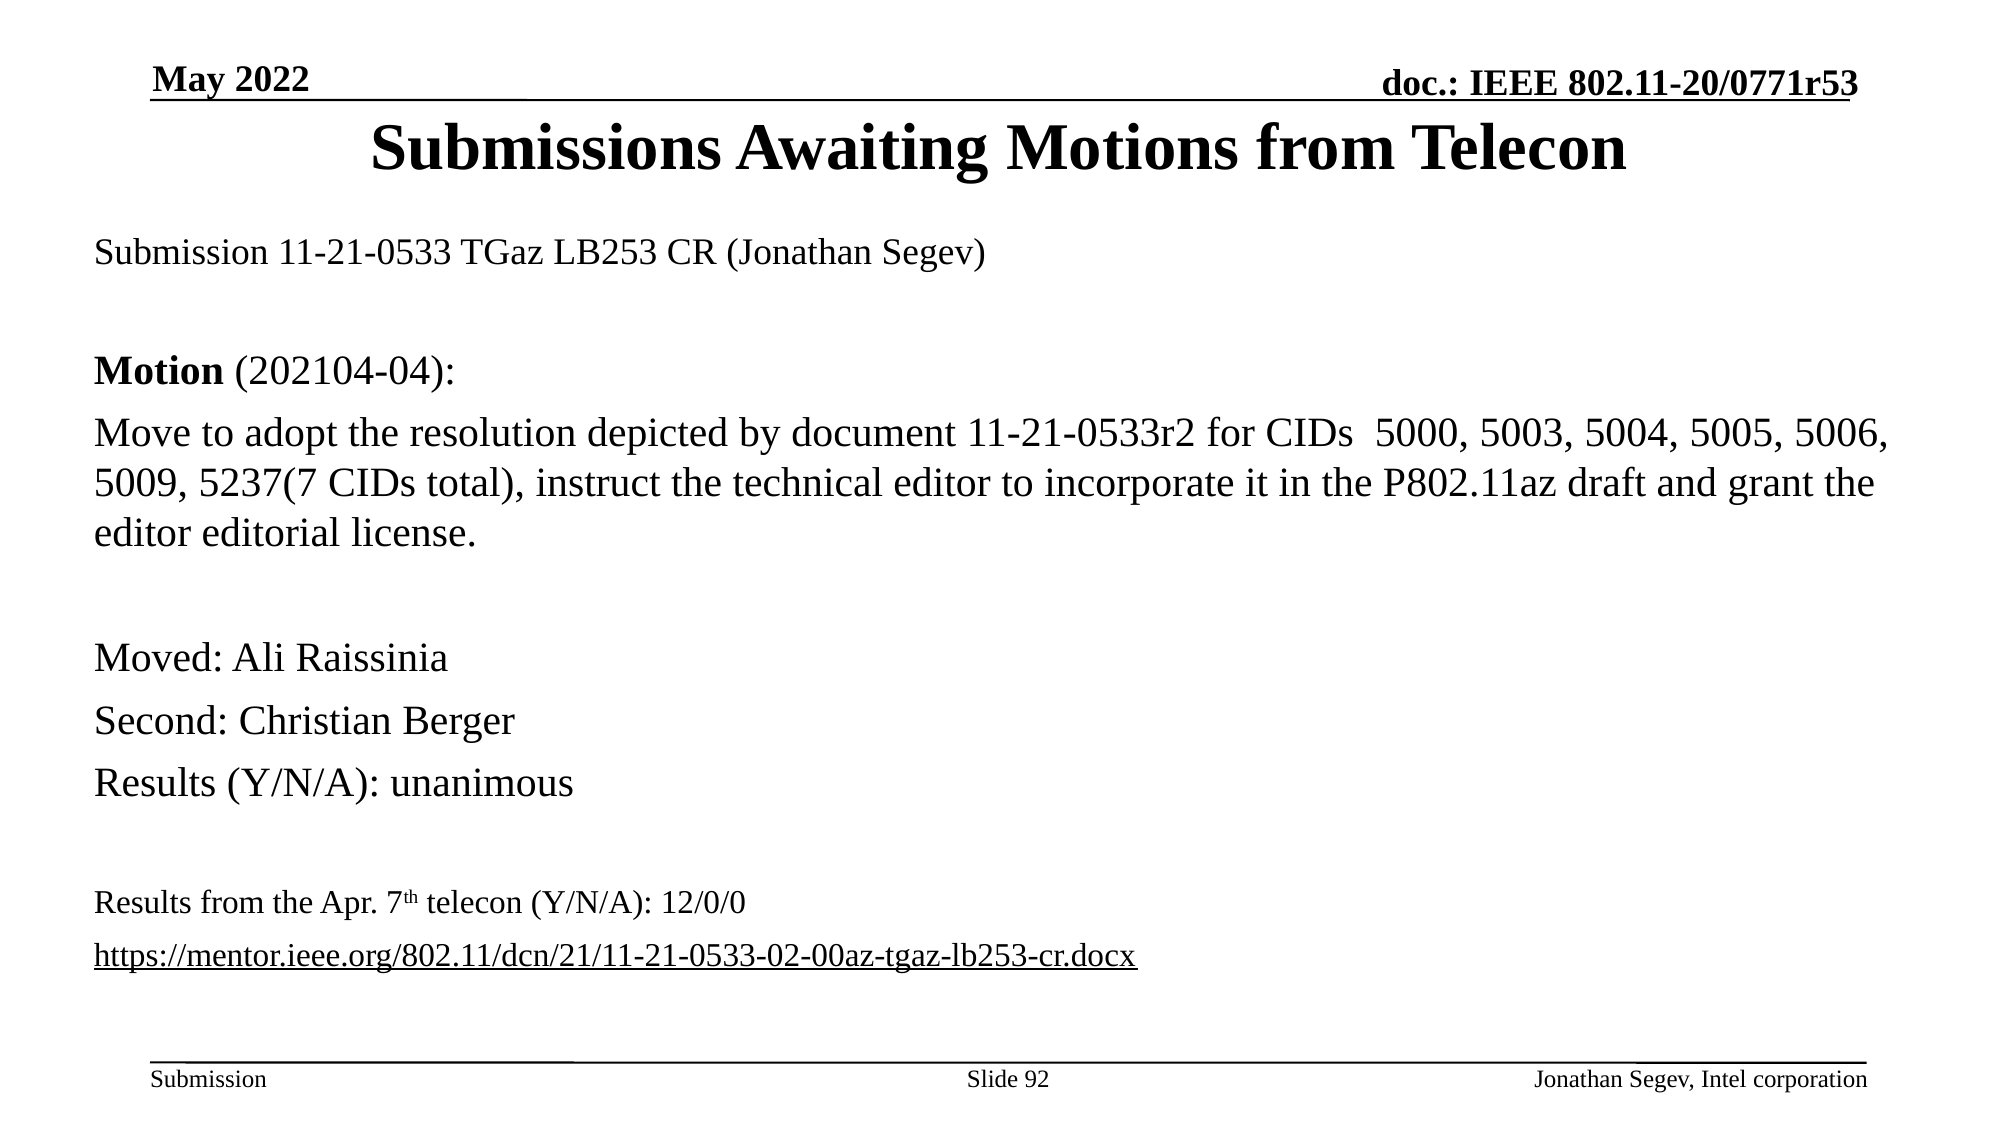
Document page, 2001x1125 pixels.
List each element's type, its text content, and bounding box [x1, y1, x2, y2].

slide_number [152, 54, 563, 100]
list Submission 11-21-0533 TGaz LB253 CR (Jonathan Segev) Motion (202104-04): Move to adopt the resolution depicted by document 11-21-0533r2 for CIDs 5000, 5003, 5004, 5005, 5006, 5009, 5237(7 CIDs total), instruct the technical editor to incorporate it in the P802.11az draft and grant the editor editorial license. Moved: Ali Raissinia Second: Christian Berger Results (Y/N/A): unanimous Results from the Apr. 7th telecon (Y/N/A): 12/0/0 https://mentor.ieee.org/802.11/dcn/21/11-21-0533-02-00az-tgaz-lb253-cr.docx [78, 219, 1922, 1000]
slide_number Slide 92 [950, 1061, 1067, 1123]
footer Jonathan Segev, Intel corporation [1171, 1061, 1869, 1093]
title Submissions Awaiting Motions from Telecon [149, 112, 1850, 173]
